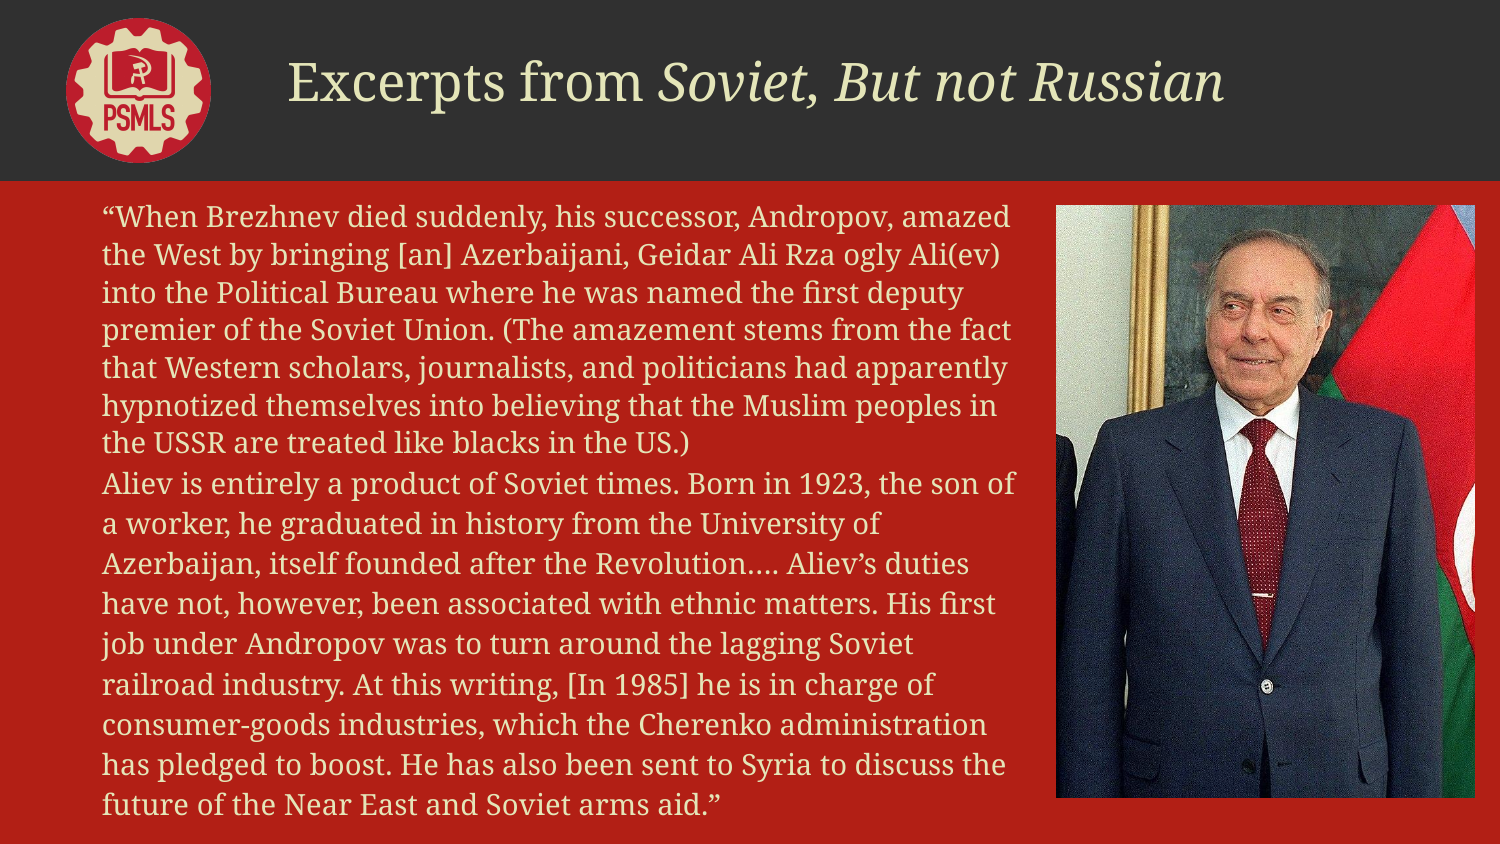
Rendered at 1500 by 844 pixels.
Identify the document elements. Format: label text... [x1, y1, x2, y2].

text_box “When Brezhnev died suddenly, his successor, Andropov, amazed the West by bringing [an] Azerbaijani, Geidar Ali Rza ogly Ali(ev) into the Political Bureau where he was named the first deputy premier of the Soviet Union. (The amazement stems from the fact that Western scholars, journalists, and politicians had apparently hypnotized themselves into believing that the Muslim peoples in the USSR are treated like blacks in the US.) Aliev is entirely a product of Soviet times. Born in 1923, the son of a worker, he graduated in history from the University of Azerbaijan, itself founded after the Revolution…. Aliev’s duties have not, however, been associated with ethnic matters. His first job under Andropov was to turn around the lagging Soviet railroad industry. At this writing, [In 1985] he is in charge of consumer-goods industries, which the Cherenko administration has pledged to boost. He has also been sent to Syria to discuss the future of the Near East and Soviet arms aid.” [86, 180, 1032, 837]
text_box [0, 0, 1500, 181]
picture [66, 18, 211, 163]
picture [1055, 205, 1476, 798]
title Excerpts from Soviet, But not Russian [273, 33, 1463, 127]
